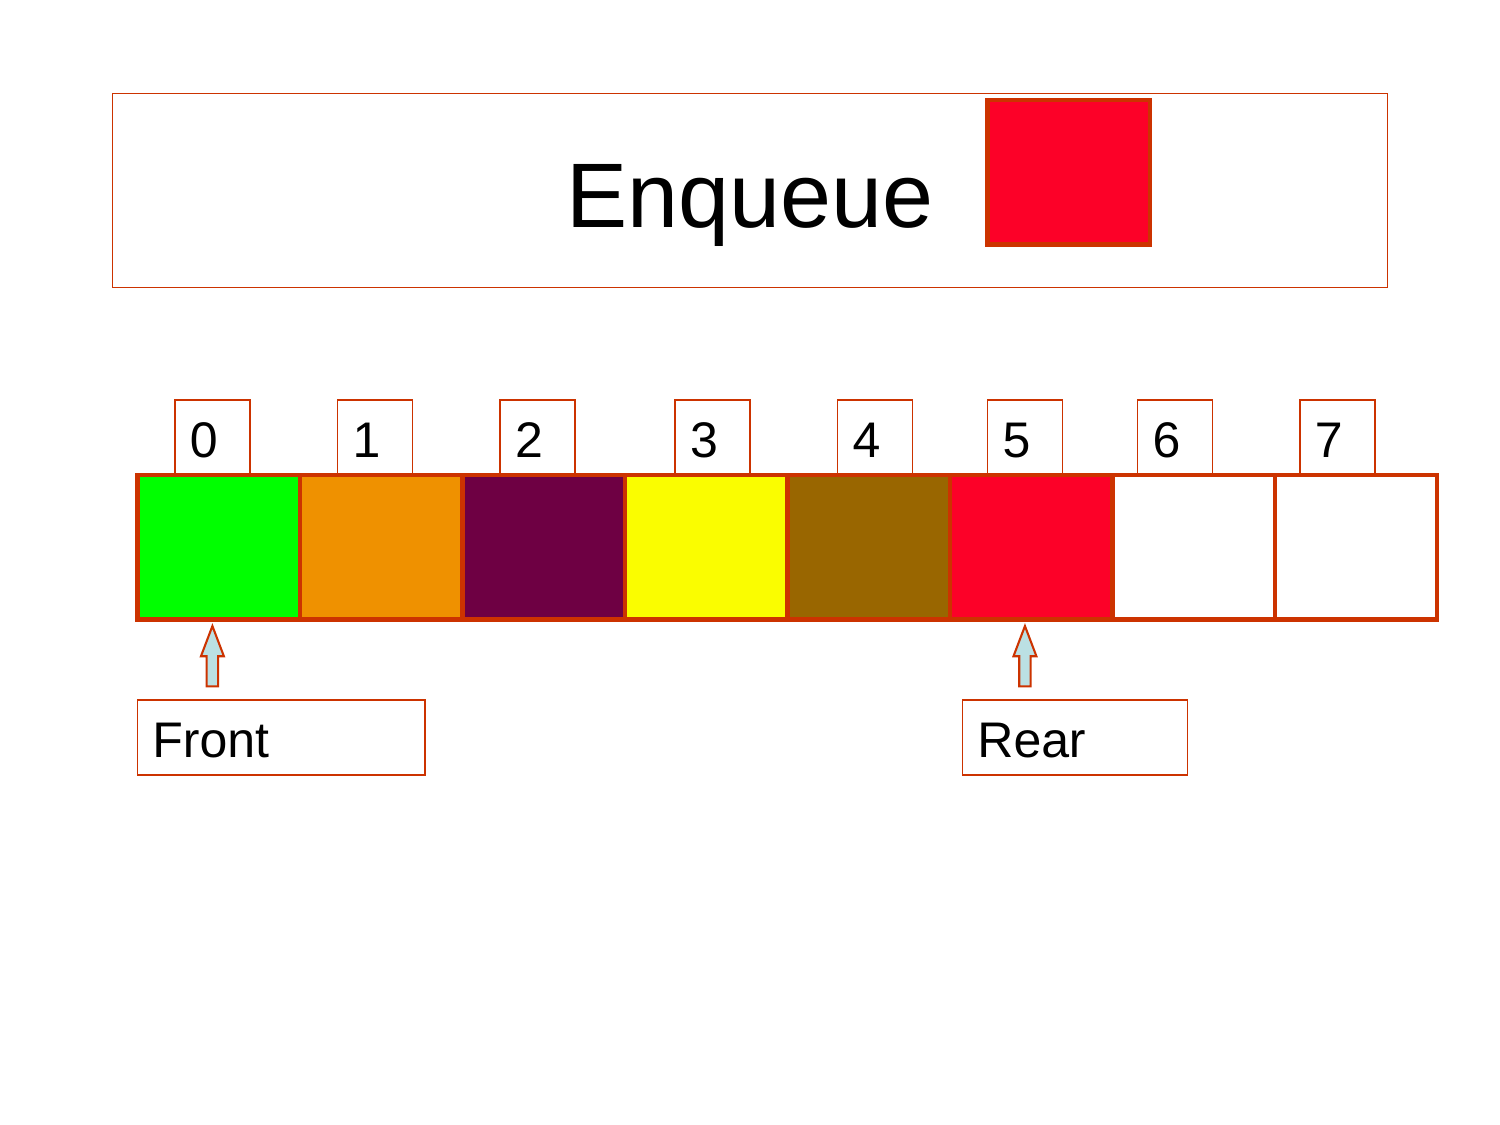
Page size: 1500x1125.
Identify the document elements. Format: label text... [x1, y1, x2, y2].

text_box [1112, 474, 1274, 620]
text_box 3 [674, 399, 750, 475]
text_box [1013, 626, 1037, 687]
text_box Front [137, 699, 425, 775]
text_box 4 [837, 399, 913, 475]
text_box 2 [499, 399, 575, 475]
text_box 7 [1299, 399, 1375, 475]
text_box 0 [174, 399, 250, 474]
text_box 5 [987, 399, 1063, 475]
text_box Rear [962, 699, 1188, 775]
text_box [787, 474, 949, 620]
title Enqueue [112, 93, 1388, 288]
text_box [987, 99, 1150, 245]
text_box [299, 474, 462, 620]
text_box [200, 626, 224, 687]
text_box [462, 474, 624, 620]
text_box 6 [1137, 399, 1213, 475]
text_box [1274, 474, 1438, 620]
text_box [949, 474, 1112, 620]
text_box [137, 474, 299, 620]
text_box [624, 474, 787, 620]
text_box 1 [337, 399, 413, 475]
